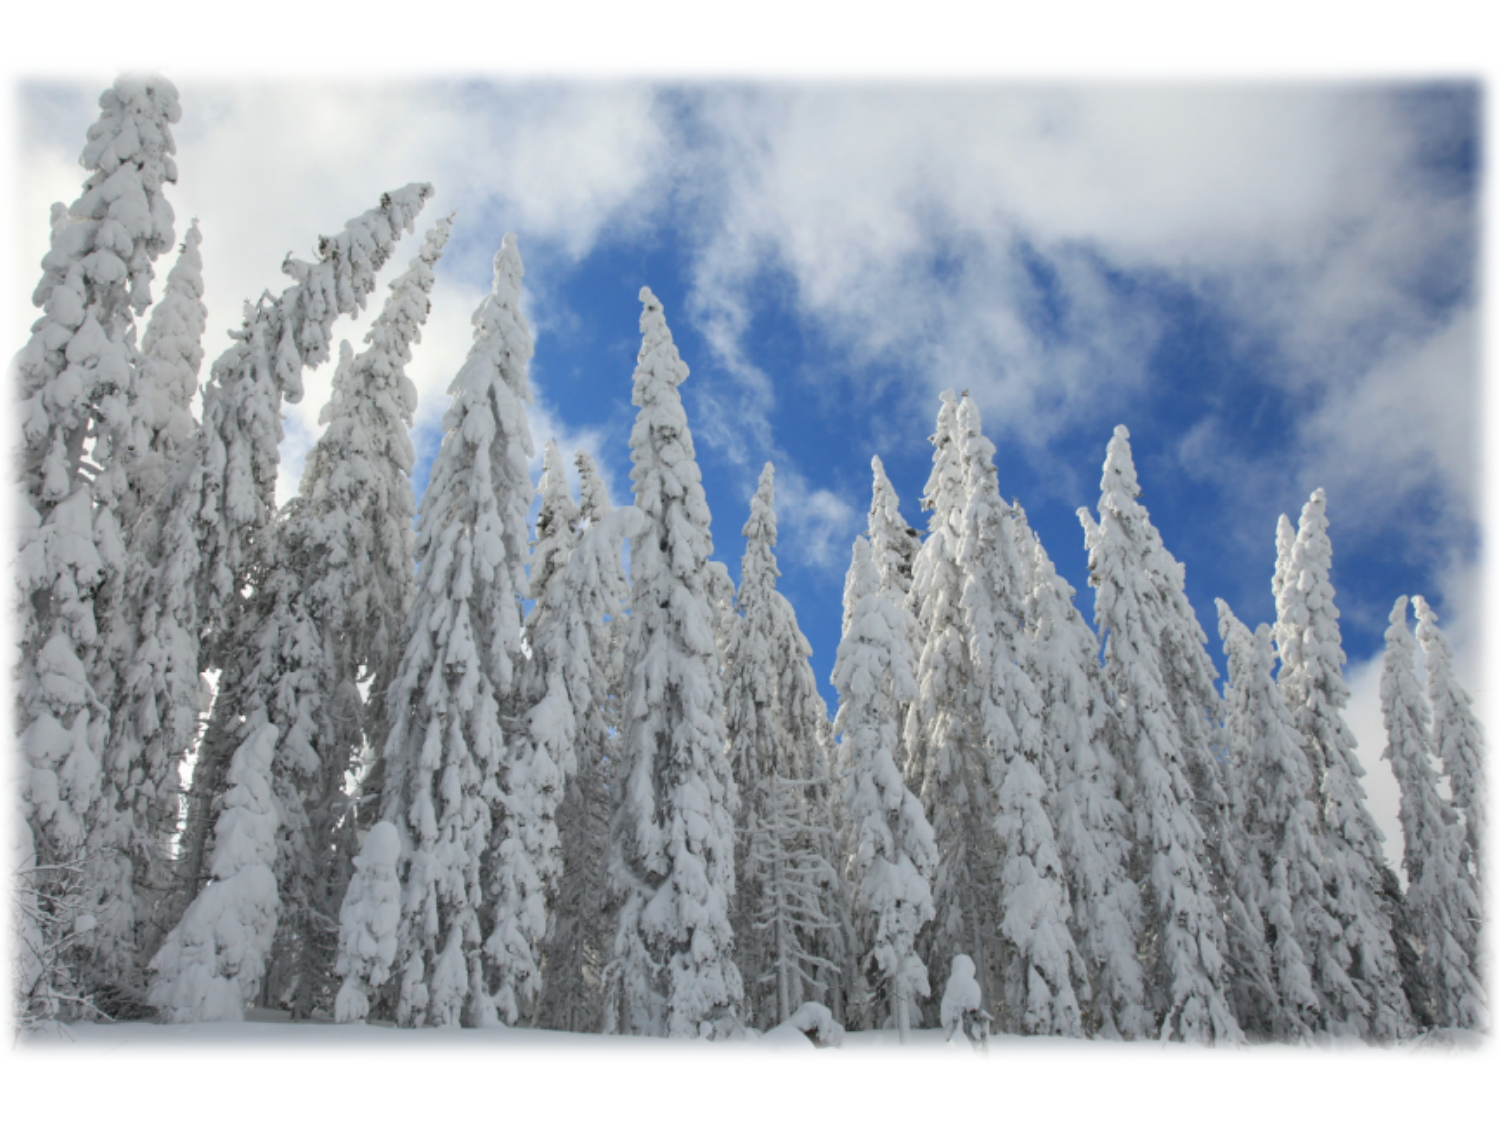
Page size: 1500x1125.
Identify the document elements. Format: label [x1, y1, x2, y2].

picture [0, 62, 1500, 1063]
